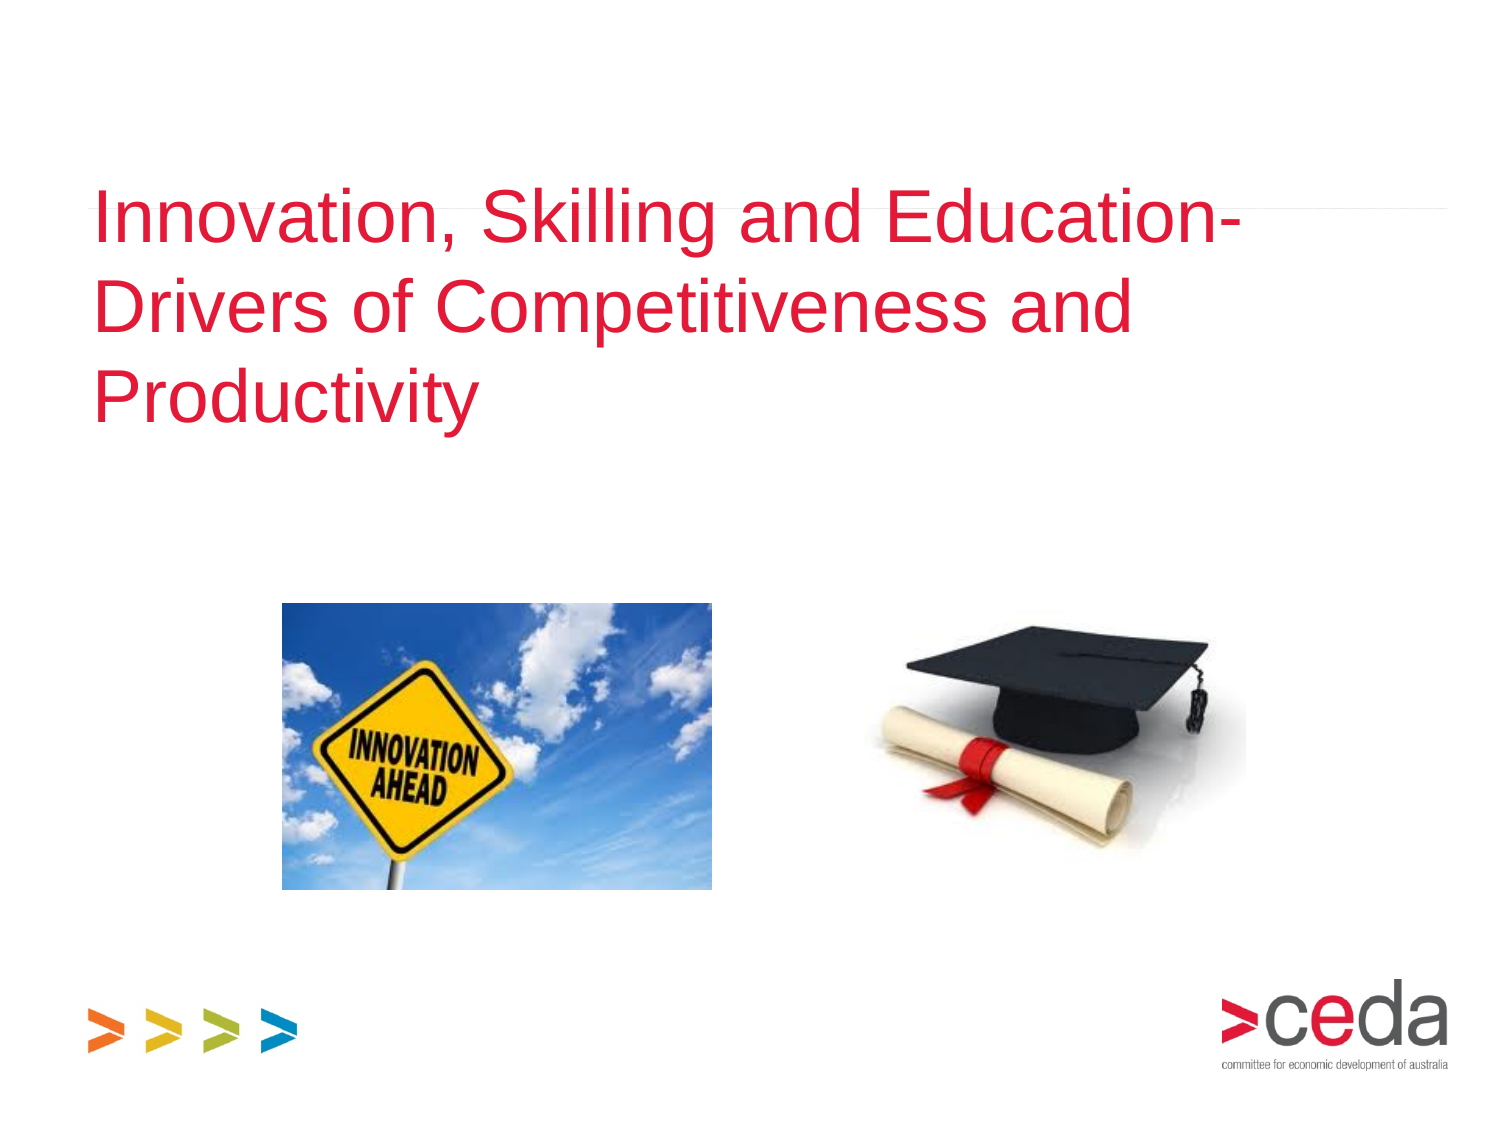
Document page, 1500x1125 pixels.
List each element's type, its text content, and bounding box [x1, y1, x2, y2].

picture [281, 602, 712, 890]
picture [57, 999, 306, 1059]
title Innovation, Skilling and Education- Drivers of Competitiveness and Productivity [77, 208, 1455, 397]
picture [840, 585, 1246, 890]
picture [1222, 979, 1448, 1071]
